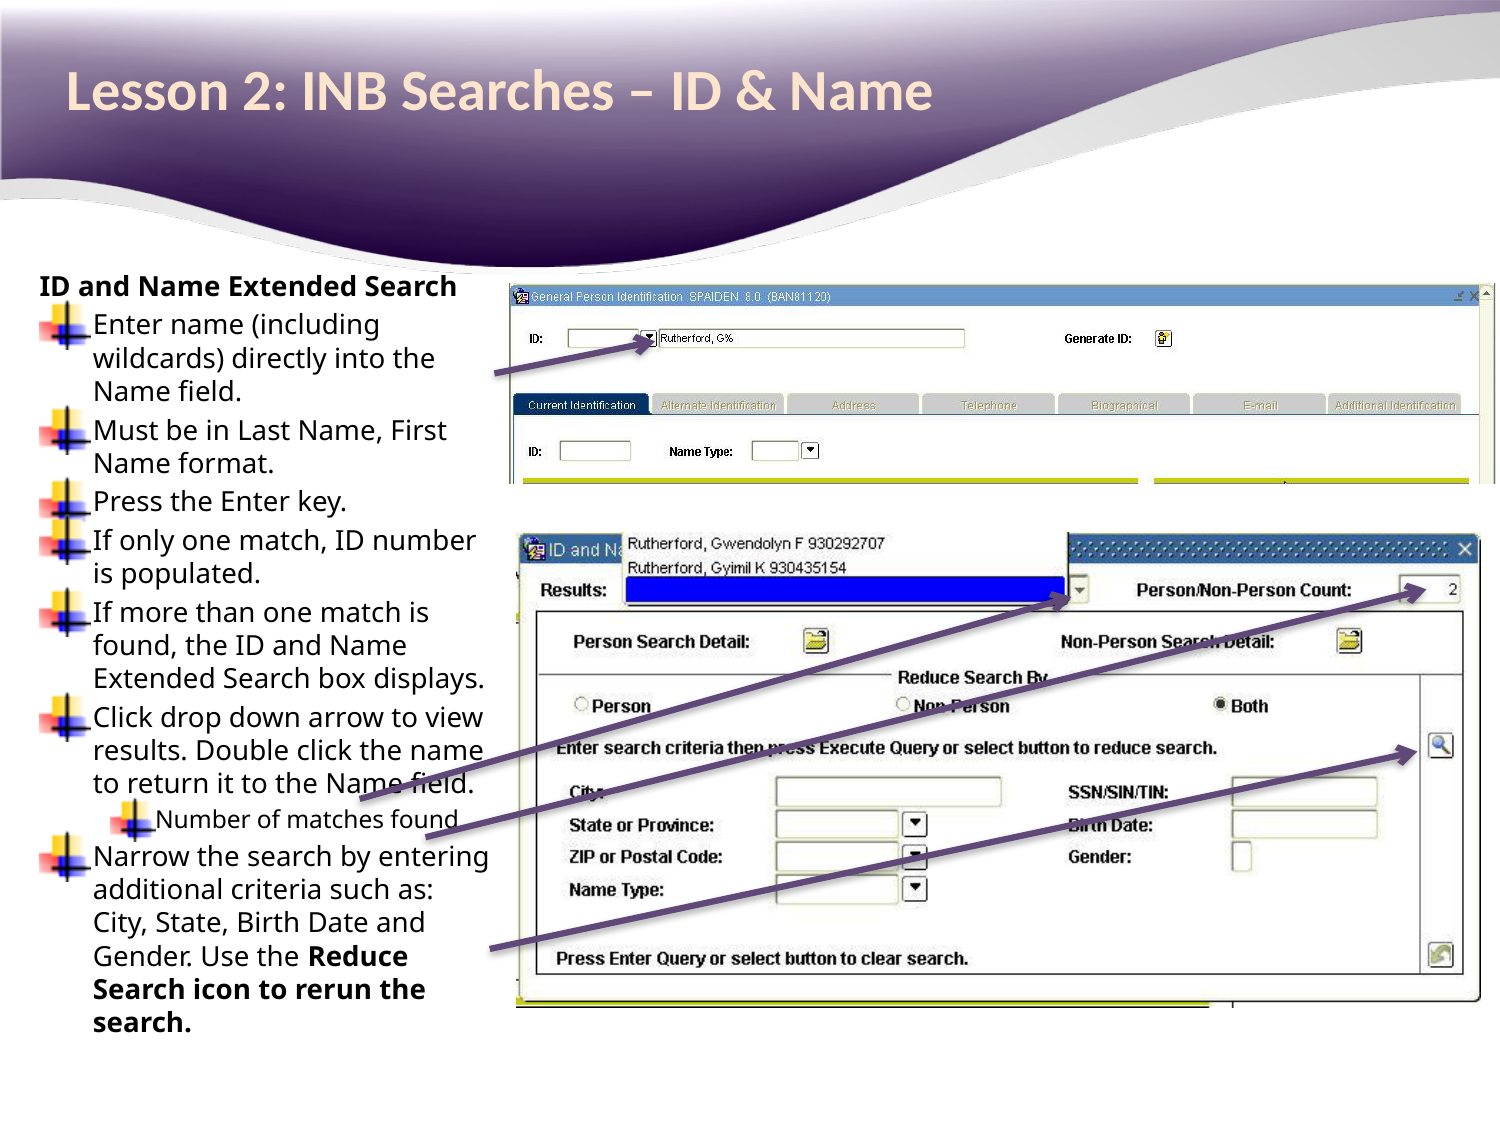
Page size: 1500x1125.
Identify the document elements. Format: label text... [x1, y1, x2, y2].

picture [39, 690, 91, 742]
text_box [489, 751, 1418, 950]
picture [39, 585, 91, 637]
list ID and Name Extended Search Enter name (including wildcards) directly into the Name field. Must be in Last Name, First Name format. Press the Enter key. If only one match, ID number is populated. If more than one match is found, the ID and Name Extended Search box displays. Click drop down arrow to view results. Double click the name to return it to the Name field. Number of matches found. Narrow the search by entering additional criteria such as: City, State, Birth Date and Gender. Use the Reduce Search icon to rerun the search. [24, 260, 507, 1102]
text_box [494, 341, 656, 374]
picture [39, 403, 91, 455]
picture [516, 532, 1482, 1008]
title Lesson 2: INB Searches – ID & Name [51, 19, 1052, 154]
picture [110, 796, 156, 842]
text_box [425, 589, 1427, 838]
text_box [359, 596, 420, 800]
picture [39, 298, 91, 350]
picture [508, 282, 1496, 484]
picture [39, 829, 91, 882]
picture [39, 475, 91, 565]
